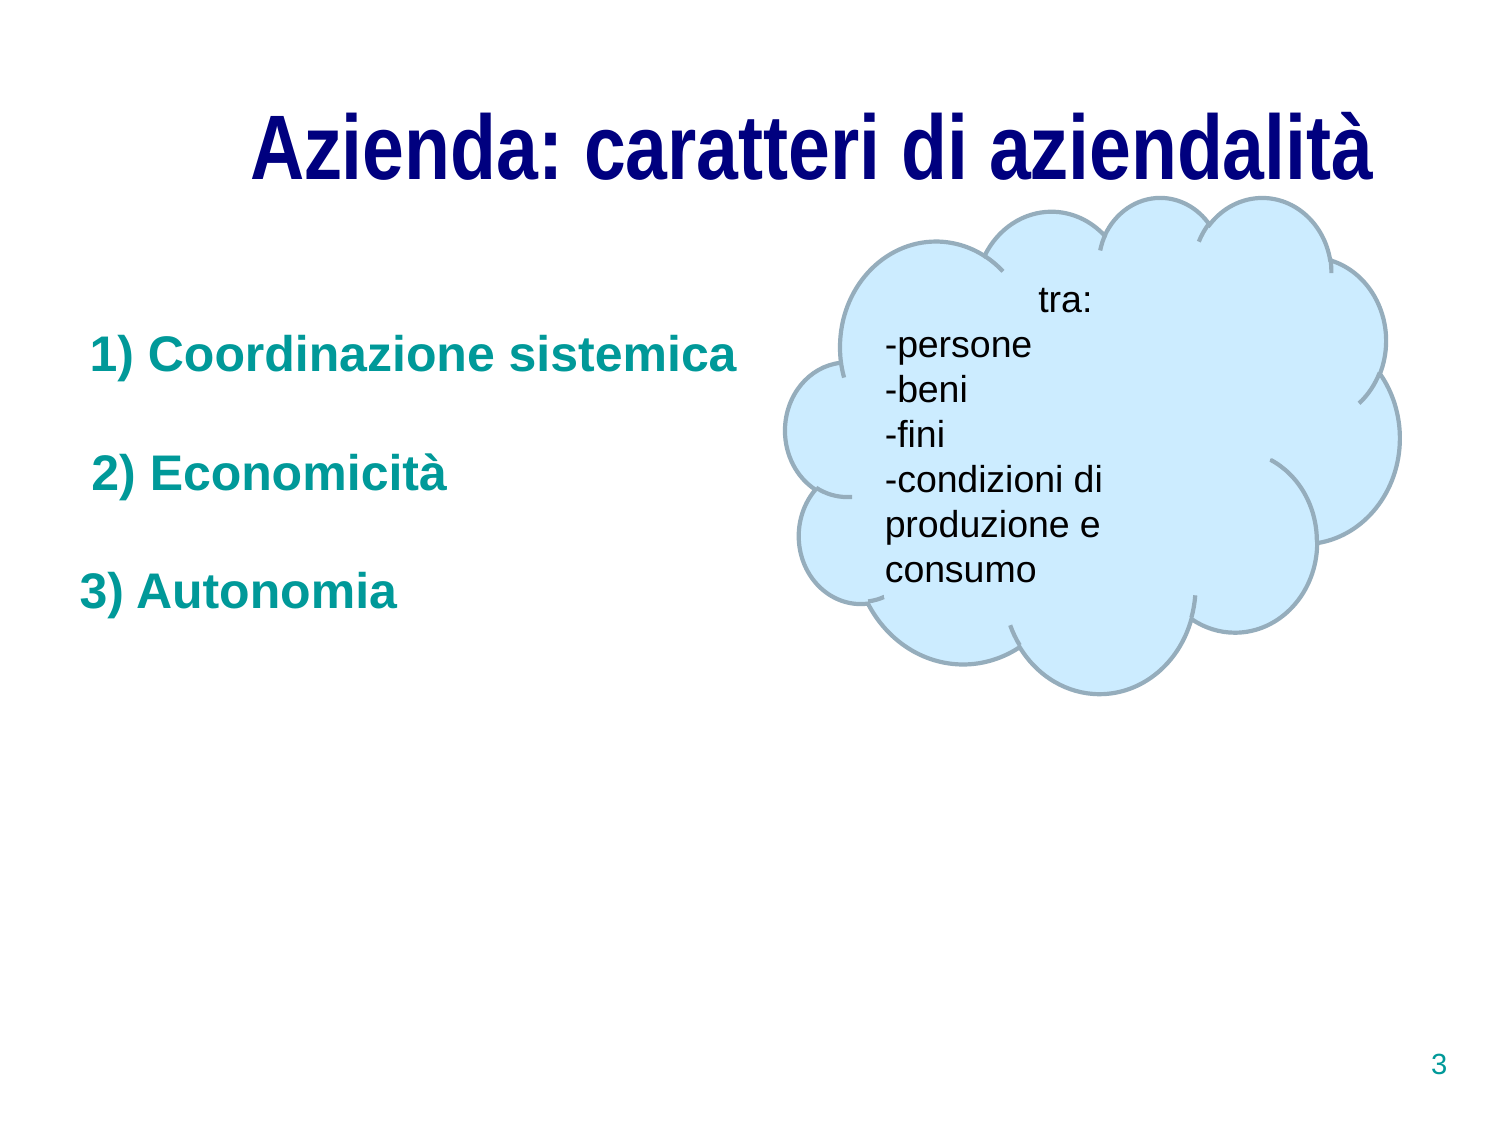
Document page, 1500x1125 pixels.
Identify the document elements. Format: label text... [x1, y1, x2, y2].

text_box 2) Economicità [76, 432, 550, 508]
text_box 3 [1149, 1024, 1463, 1100]
text_box Azienda: caratteri di aziendalità [162, 24, 1463, 288]
text_box 3) Autonomia [64, 550, 417, 626]
text_box tra: -persone -beni -fini -condizioni di produzione e consumo [784, 197, 1400, 695]
text_box 1) Coordinazione sistemica [41, 314, 786, 390]
